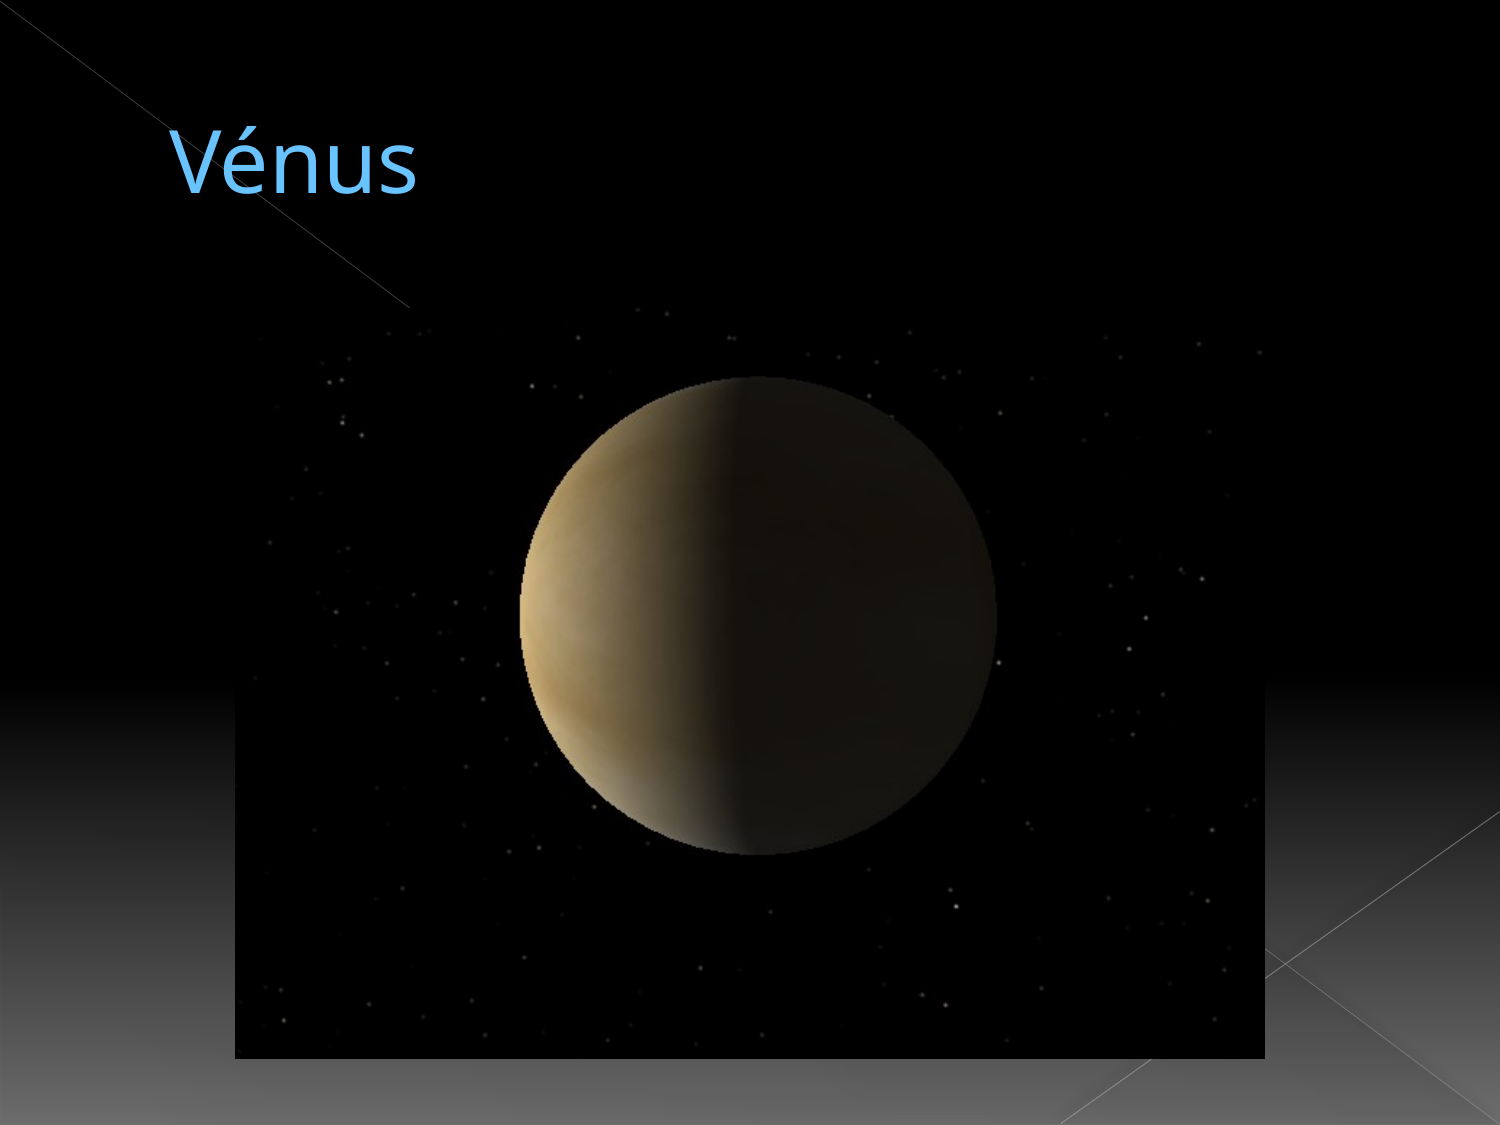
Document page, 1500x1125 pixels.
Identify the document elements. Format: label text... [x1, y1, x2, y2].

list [235, 308, 1265, 1060]
title Vénus [75, 43, 1425, 274]
